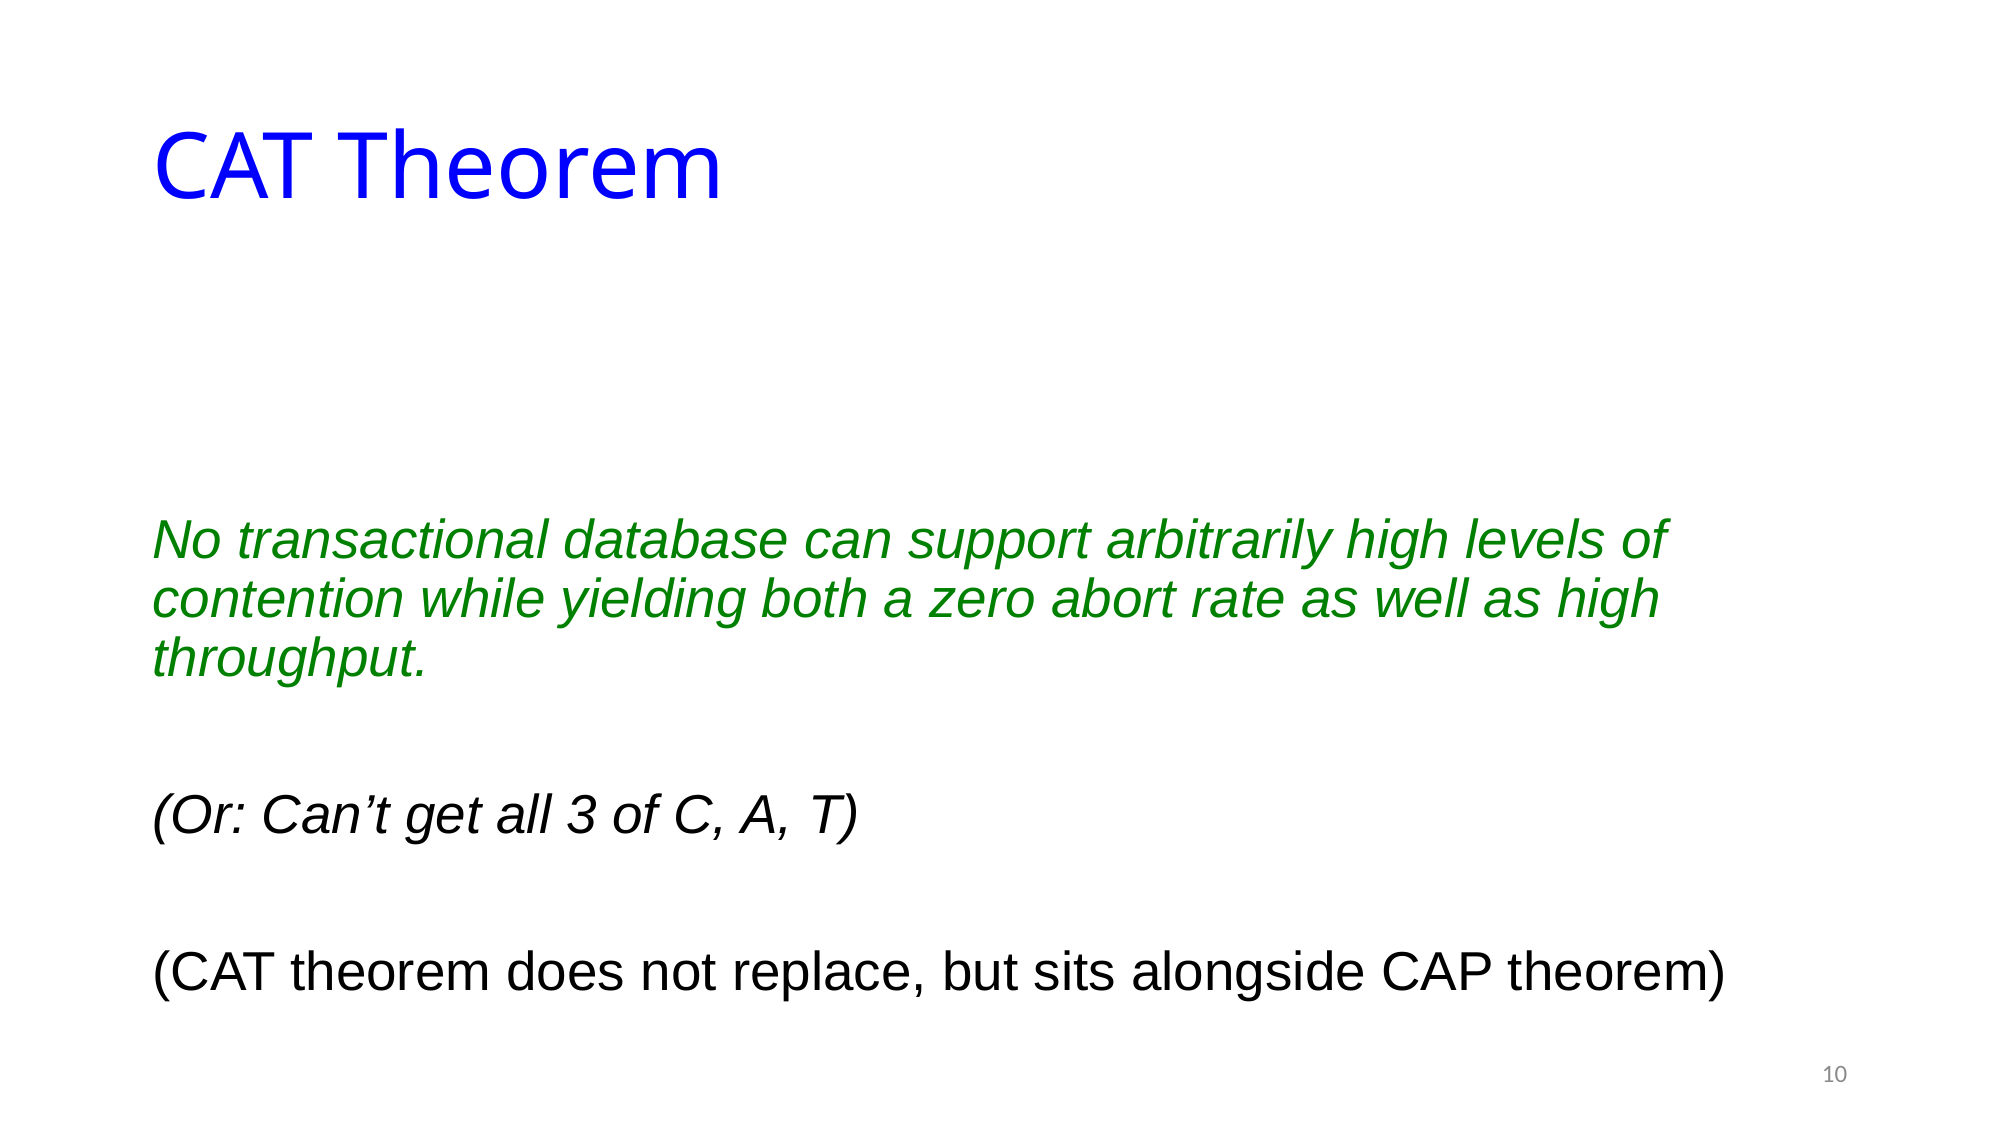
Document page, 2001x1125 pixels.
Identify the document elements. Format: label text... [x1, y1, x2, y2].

title CAT Theorem [137, 59, 1863, 278]
slide_number 10 [1412, 1042, 1863, 1103]
list No transactional database can support arbitrarily high levels of contention while yielding both a zero abort rate as well as high throughput. (Or: Can’t get all 3 of C, A, T) (CAT theorem does not replace, but sits alongside CAP theorem) [137, 503, 1863, 1014]
